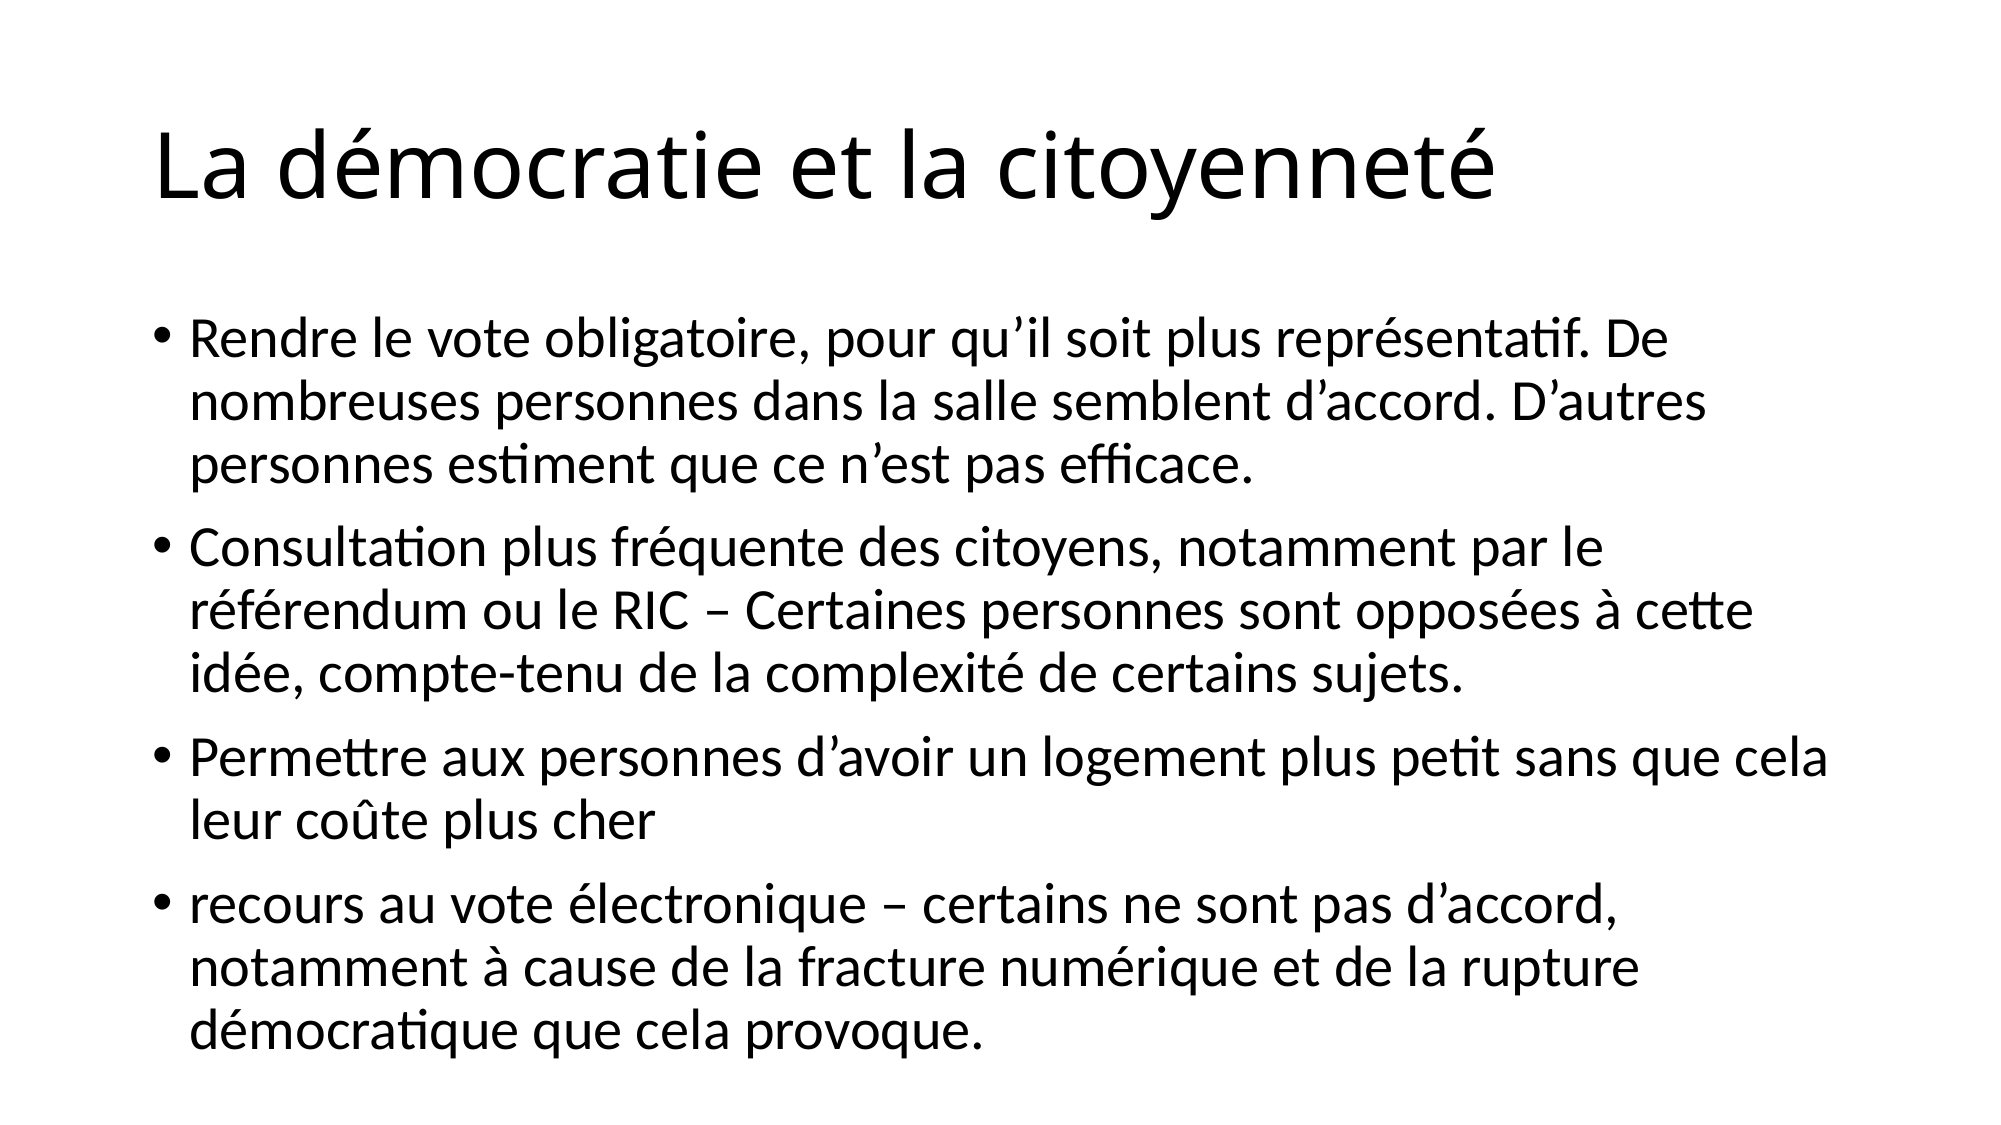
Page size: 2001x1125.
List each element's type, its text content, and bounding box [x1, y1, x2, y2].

text_box Rendre le vote obligatoire, pour qu’il soit plus représentatif. De nombreuses personnes dans la salle semblent d’accord. D’autres personnes estiment que ce n’est pas efficace. Consultation plus fréquente des citoyens, notamment par le référendum ou le RIC – Certaines personnes sont opposées à cette idée, compte-tenu de la complexité de certains sujets. Permettre aux personnes d’avoir un logement plus petit sans que cela leur coûte plus cher recours au vote électronique – certains ne sont pas d’accord, notamment à cause de la fracture numérique et de la rupture démocratique que cela provoque. [137, 299, 1863, 1014]
title La démocratie et la citoyenneté [137, 59, 1863, 278]
